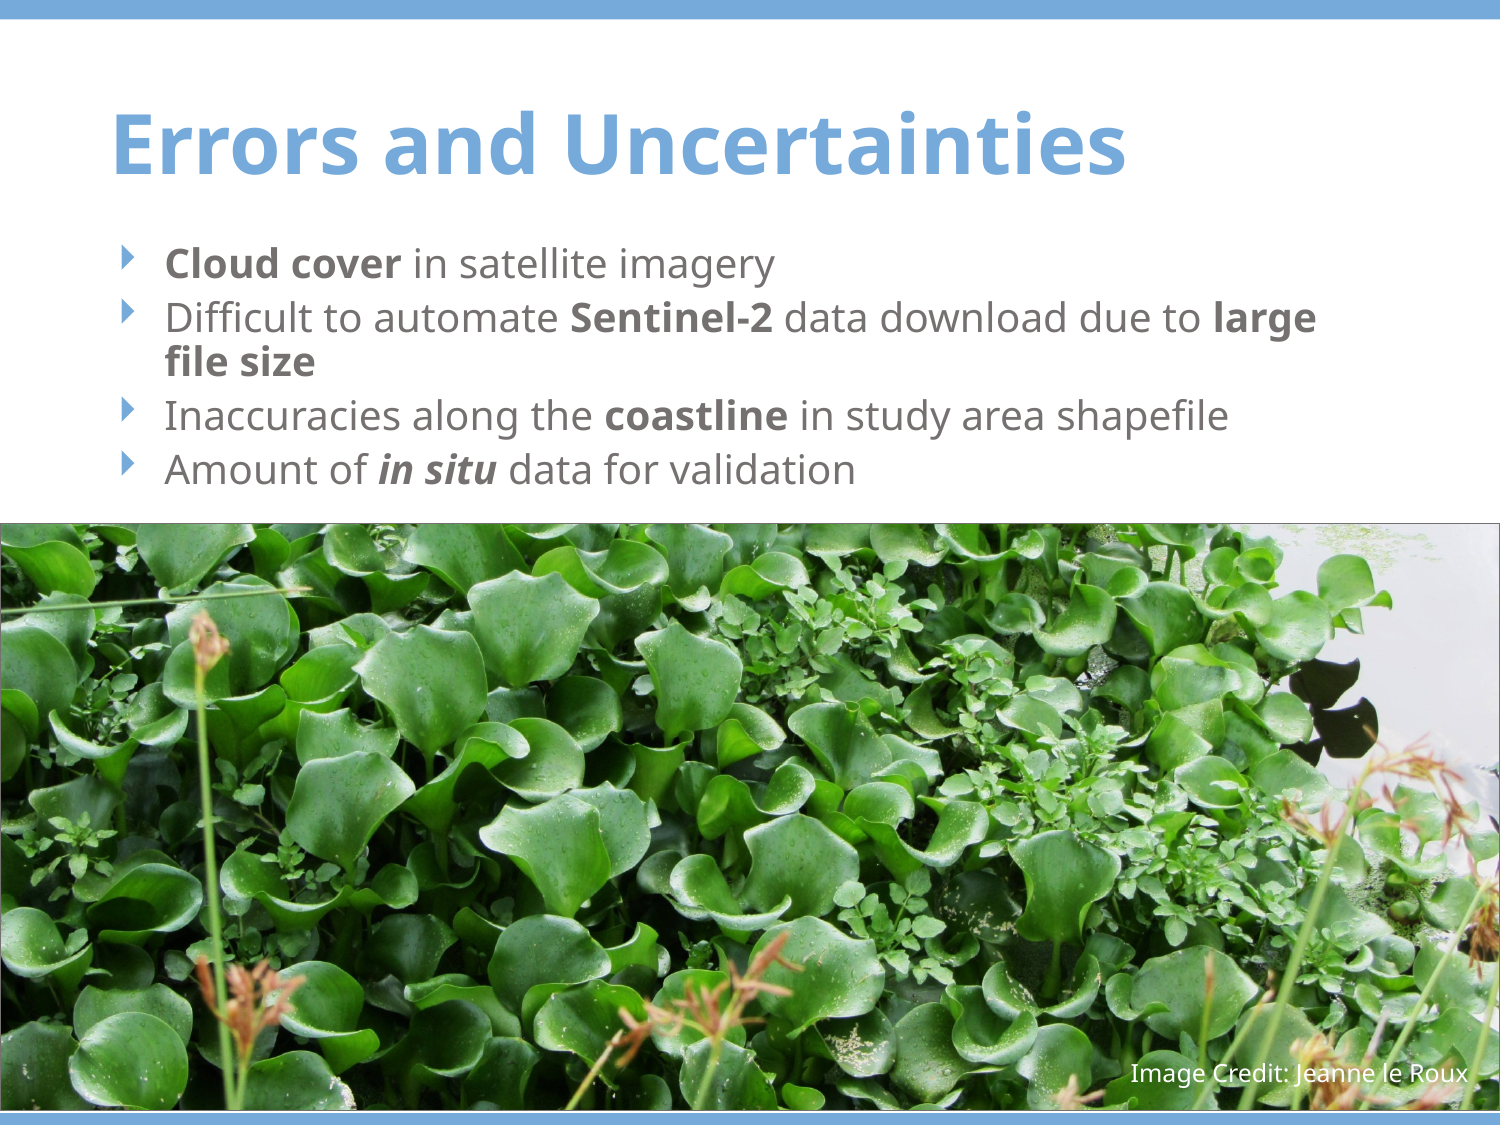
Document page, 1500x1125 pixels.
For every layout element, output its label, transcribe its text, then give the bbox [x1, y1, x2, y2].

list Cloud cover in satellite imagery Difficult to automate Sentinel-2 data download due to large file size Inaccuracies along the coastline in study area shapefile Amount of in situ data for validation [94, 235, 1404, 507]
list Errors and Uncertainties [94, 95, 1404, 211]
picture [0, 523, 1500, 1111]
